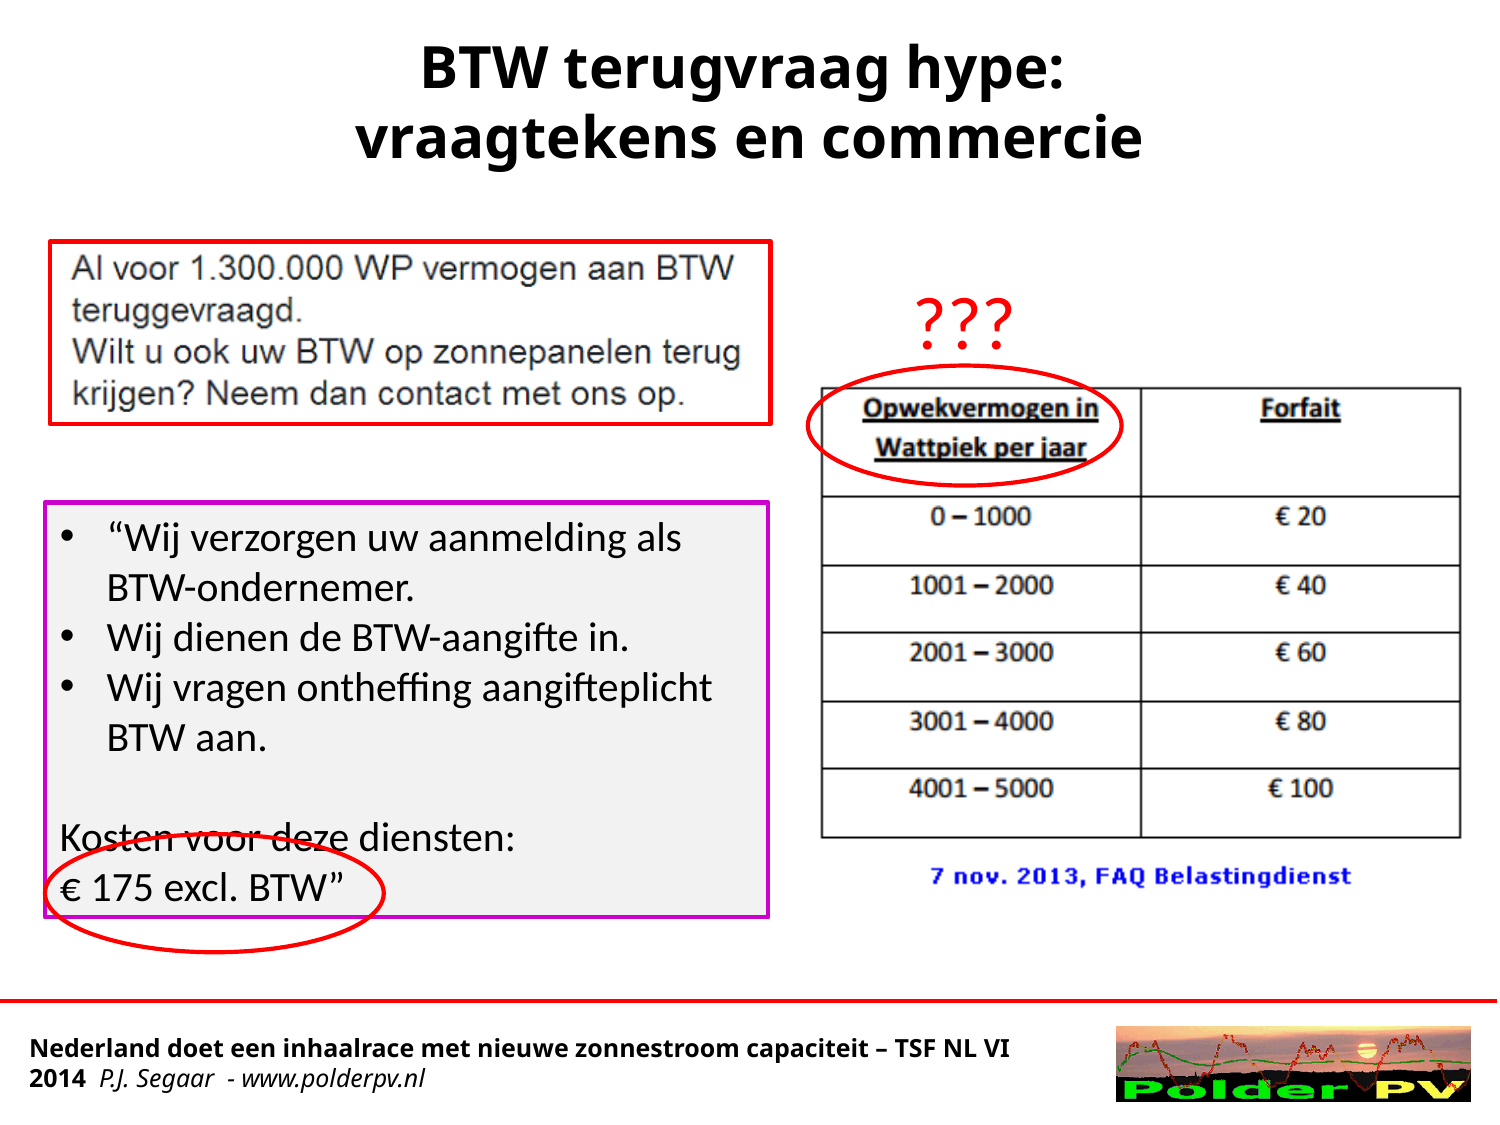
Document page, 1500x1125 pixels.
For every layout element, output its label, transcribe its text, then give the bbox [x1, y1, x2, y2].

text_box [0, 997, 1500, 1125]
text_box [786, 266, 1500, 909]
text_box BTW terugvraag hype: vraagtekens en commercie [29, 22, 1471, 177]
text_box [42, 832, 386, 955]
picture [1115, 1026, 1471, 1102]
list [51, 243, 769, 423]
text_box Nederland doet een inhaalrace met nieuwe zonnestroom capaciteit – TSF NL VI 2014 P.J. Segaar - www.polderpv.nl [14, 1022, 1046, 1103]
text_box “Wij verzorgen uw aanmelding als BTW-ondernemer. Wij dienen de BTW-aangifte in. Wij vragen ontheffing aangifteplicht BTW aan. Kosten voor deze diensten: € 175 excl. BTW” [44, 502, 769, 918]
